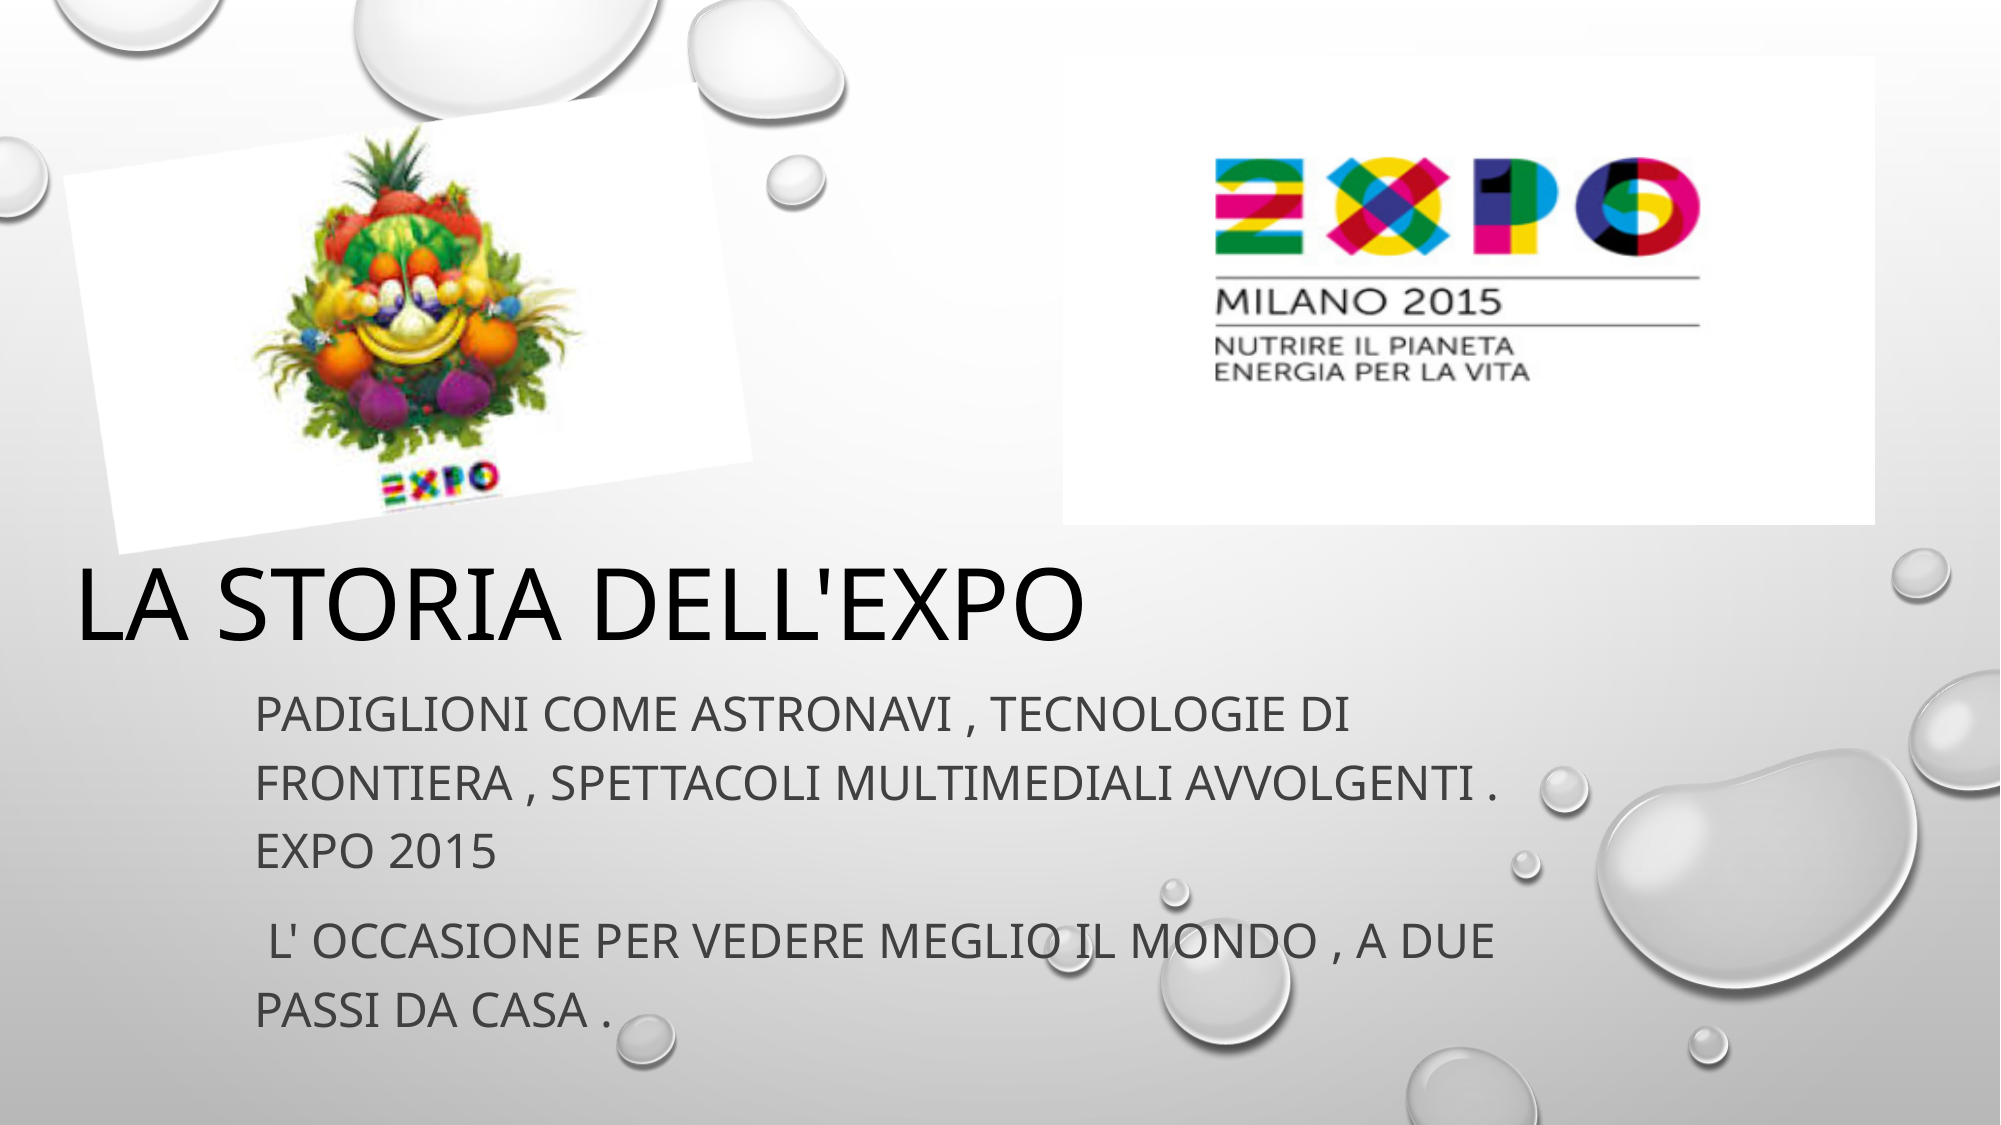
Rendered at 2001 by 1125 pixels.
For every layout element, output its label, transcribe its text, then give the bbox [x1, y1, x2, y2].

title La storia dell'Expo [0, 399, 1219, 671]
subtitle Padiglioni come astronavi , tecnologie di frontiera , spettacoli multimediali avvolgenti . Expo 2015 l' occasione per vedere meglio il mondo , a due passi da casa . [246, 663, 1522, 941]
picture [0, 0, 2000, 1125]
